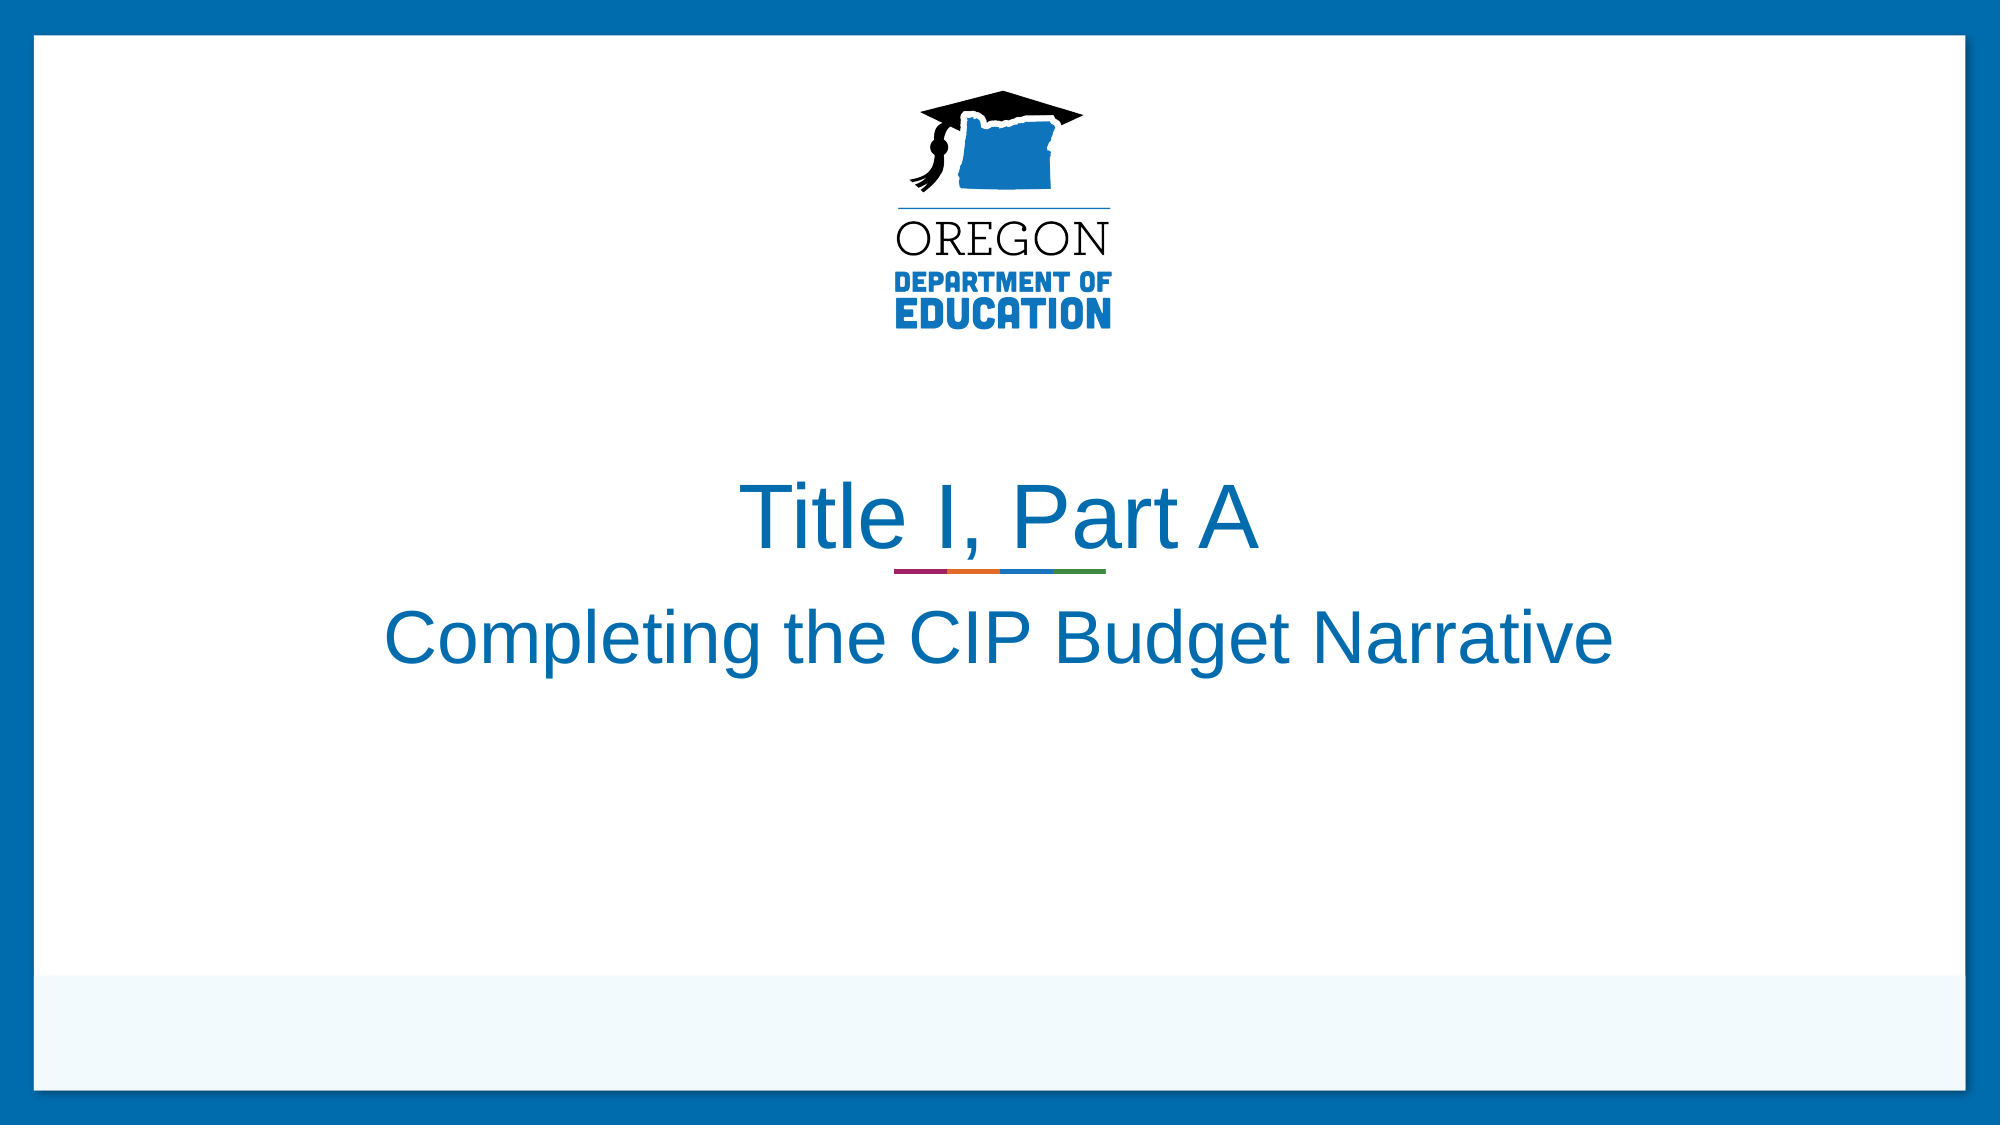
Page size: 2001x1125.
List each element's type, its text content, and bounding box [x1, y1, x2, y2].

picture [825, 35, 1175, 391]
title Title I, Part A [249, 407, 1750, 576]
subtitle Completing the CIP Budget Narrative [249, 590, 1750, 863]
